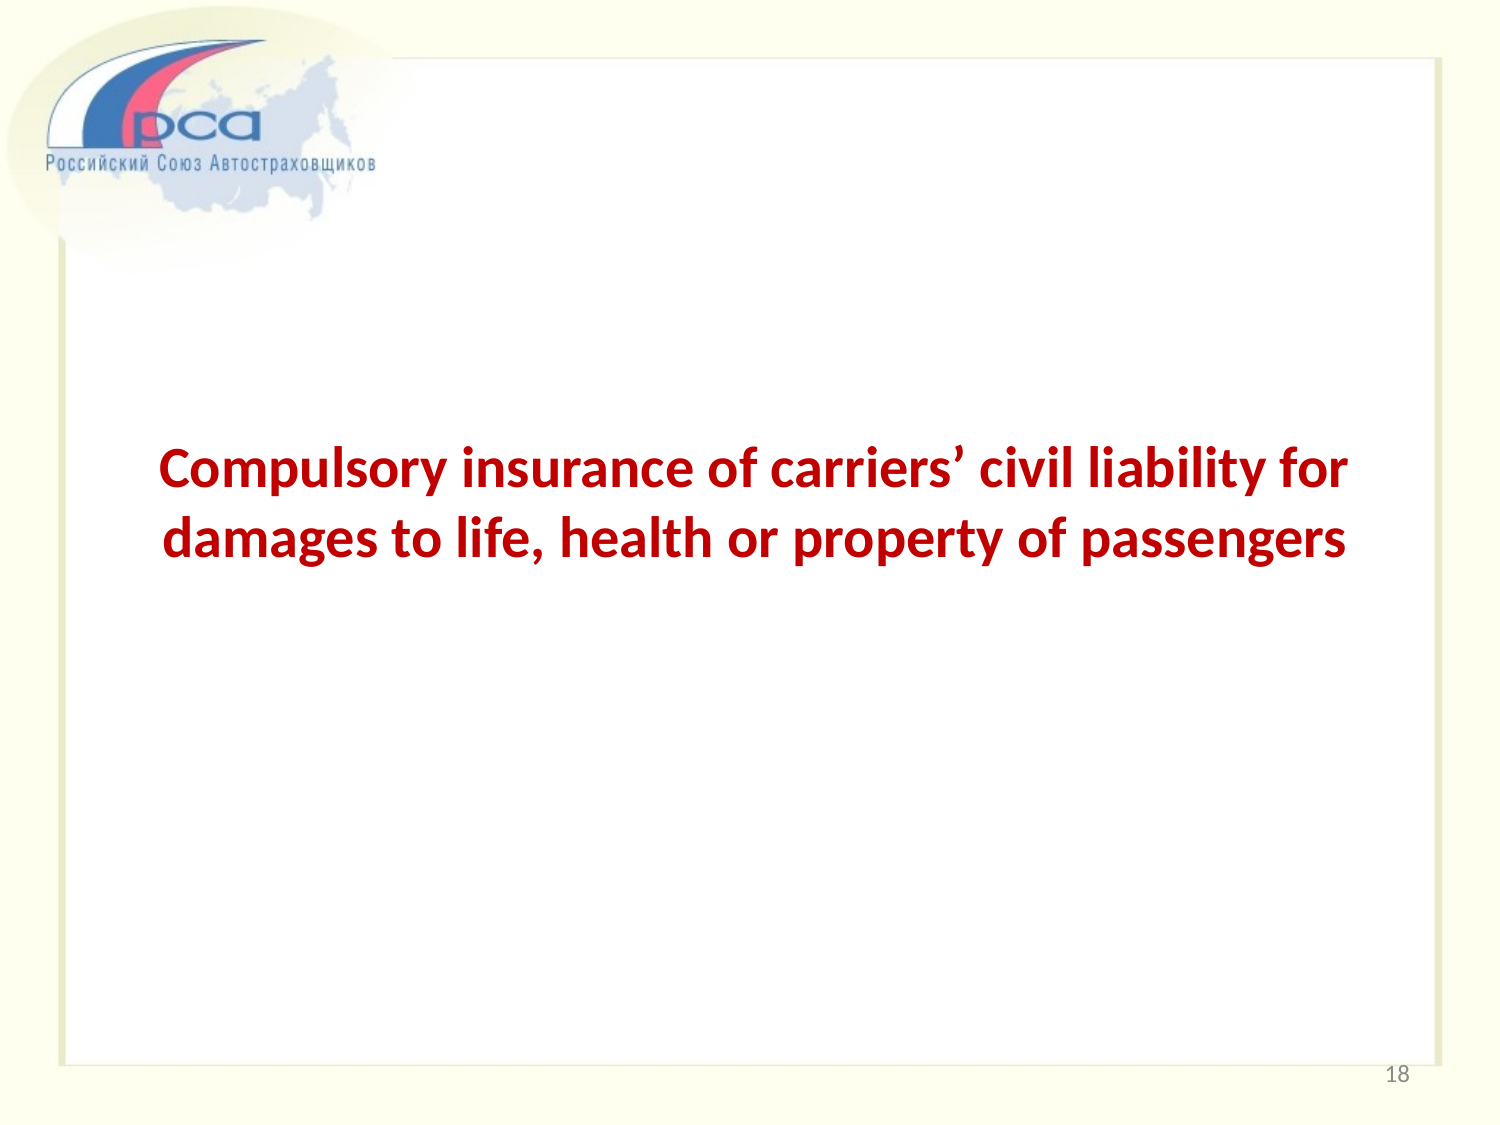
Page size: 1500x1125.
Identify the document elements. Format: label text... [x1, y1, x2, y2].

picture [0, 0, 1500, 1125]
text_box Compulsory insurance of carriers’ civil liability for damages to life, health or property of passengers [75, 176, 1434, 969]
slide_number 18 [1074, 1042, 1425, 1103]
title [322, 54, 1435, 173]
